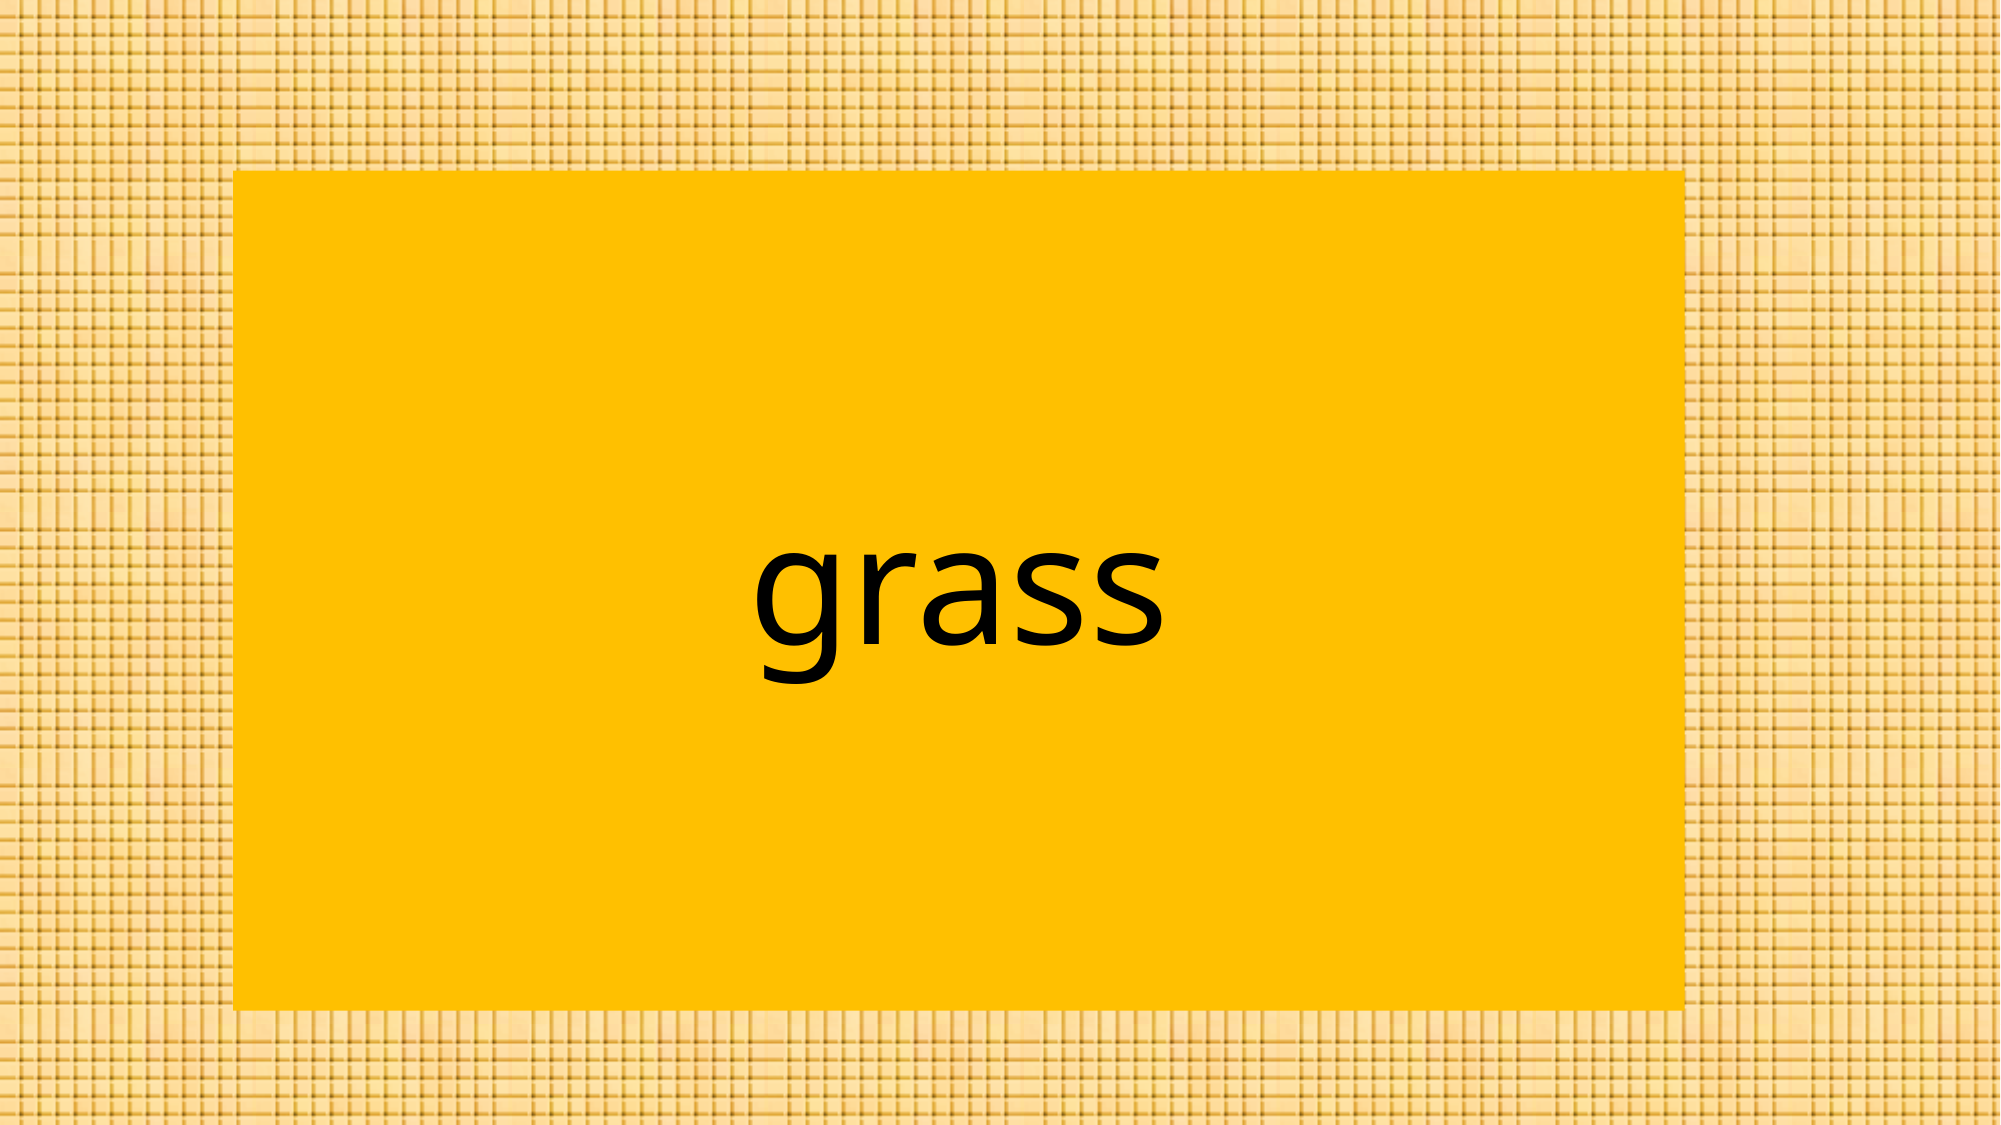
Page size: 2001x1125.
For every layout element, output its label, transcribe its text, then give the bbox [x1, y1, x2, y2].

text_box grass [233, 170, 1685, 1011]
picture [0, 0, 2001, 1125]
